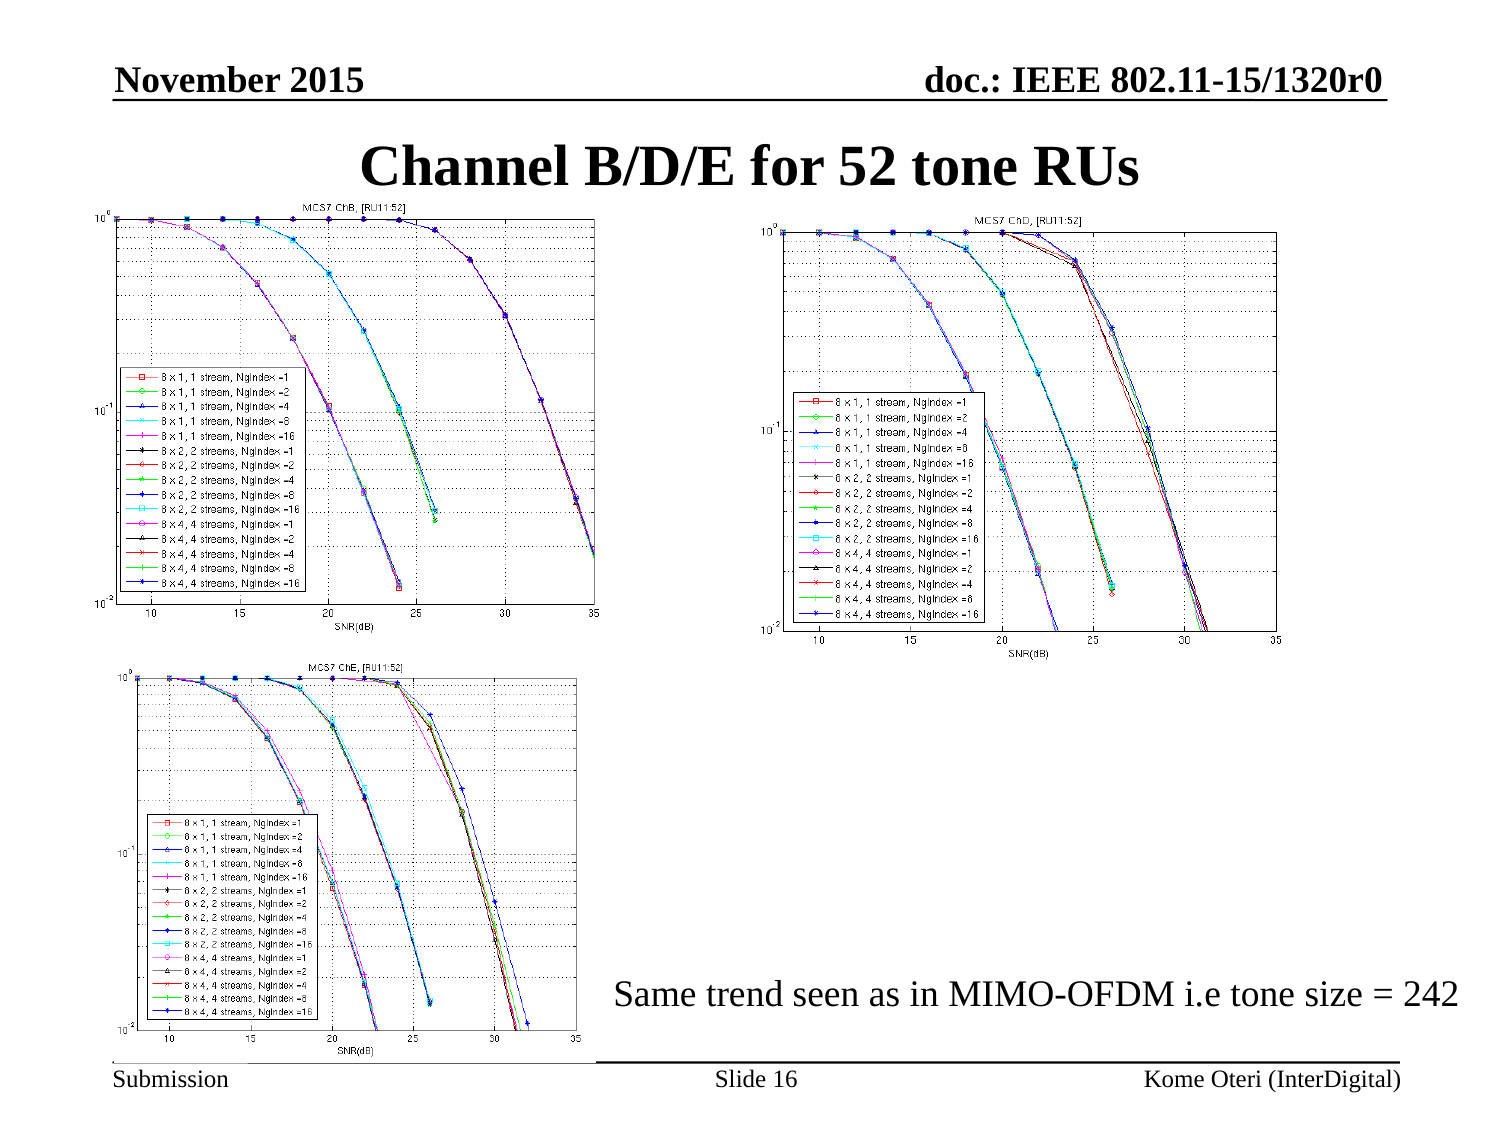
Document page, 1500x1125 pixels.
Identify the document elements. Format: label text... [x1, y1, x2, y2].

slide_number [114, 54, 368, 101]
text_box Same trend seen as in MIMO-OFDM i.e tone size = 242 [599, 961, 1476, 1022]
picture [90, 196, 620, 638]
title Channel B/D/E for 52 tone RUs [112, 112, 1388, 213]
picture [114, 656, 596, 1063]
footer Kome Oteri (InterDigital) [1139, 1061, 1402, 1093]
picture [755, 211, 1302, 675]
slide_number Slide 16 [712, 1061, 800, 1093]
